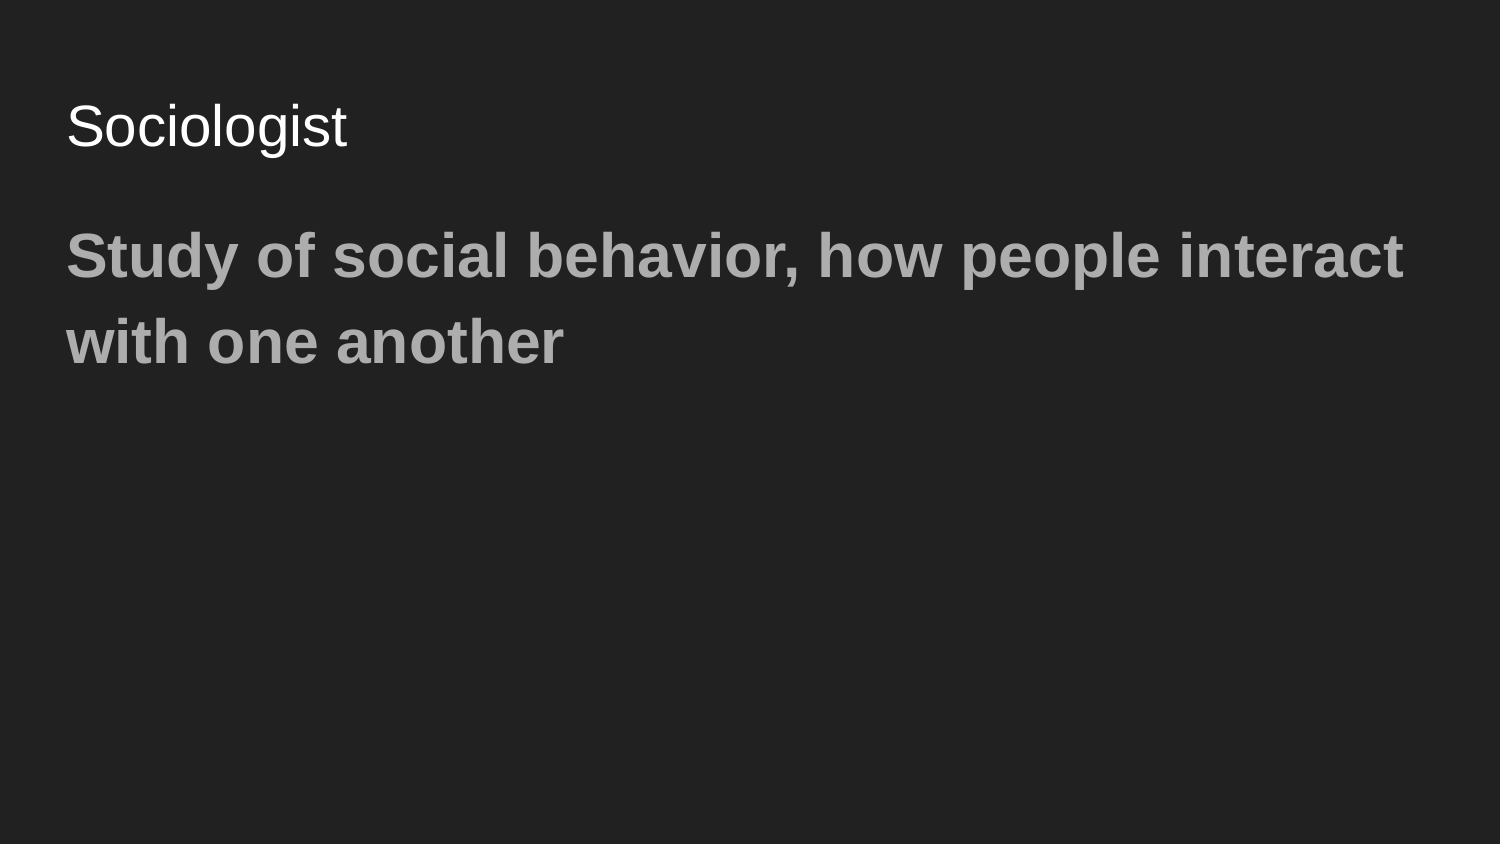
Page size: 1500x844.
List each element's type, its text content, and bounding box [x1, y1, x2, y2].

list Study of social behavior, how people interact with one another [51, 189, 1449, 750]
title Sociologist [51, 72, 1449, 167]
